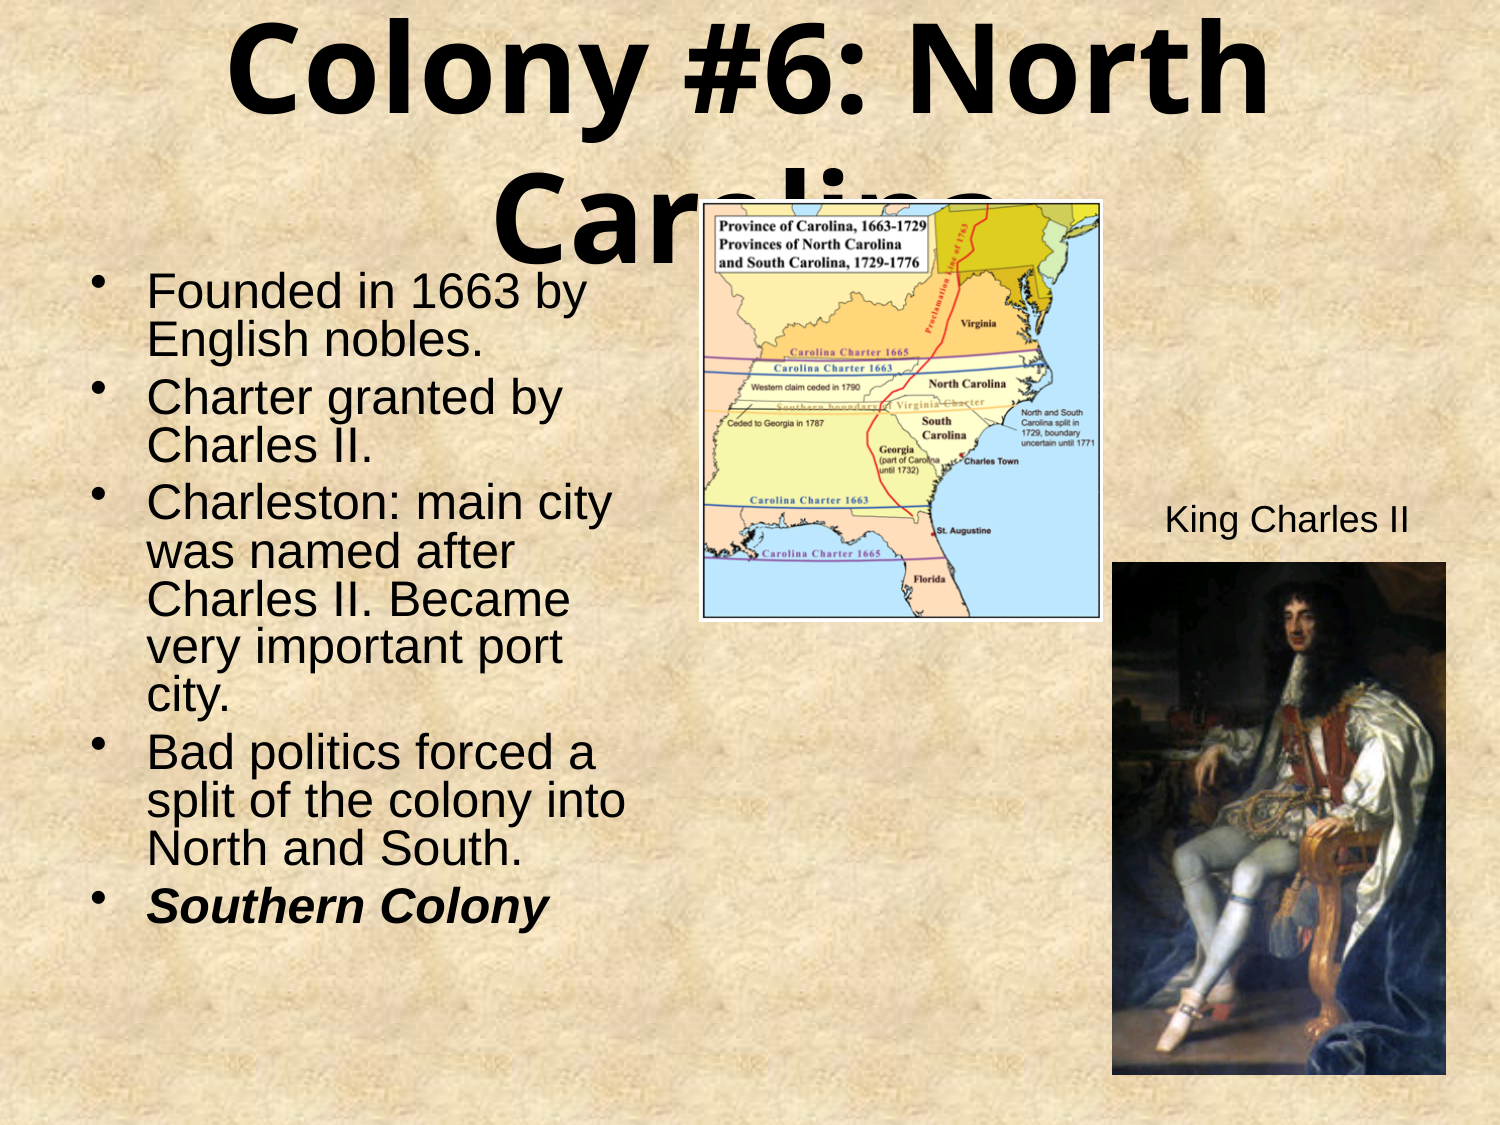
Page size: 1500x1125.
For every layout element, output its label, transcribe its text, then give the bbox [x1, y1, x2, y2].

text_box King Charles II [1149, 487, 1463, 548]
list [1112, 562, 1446, 1075]
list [699, 199, 1103, 622]
picture [0, 0, 1500, 1125]
list Founded in 1663 by English nobles. Charter granted by Charles II. Charleston: main city was named after Charles II. Became very important port city. Bad politics forced a split of the colony into North and South. Southern Colony [75, 262, 663, 1005]
title Colony #6: North Carolina [75, 45, 1425, 233]
